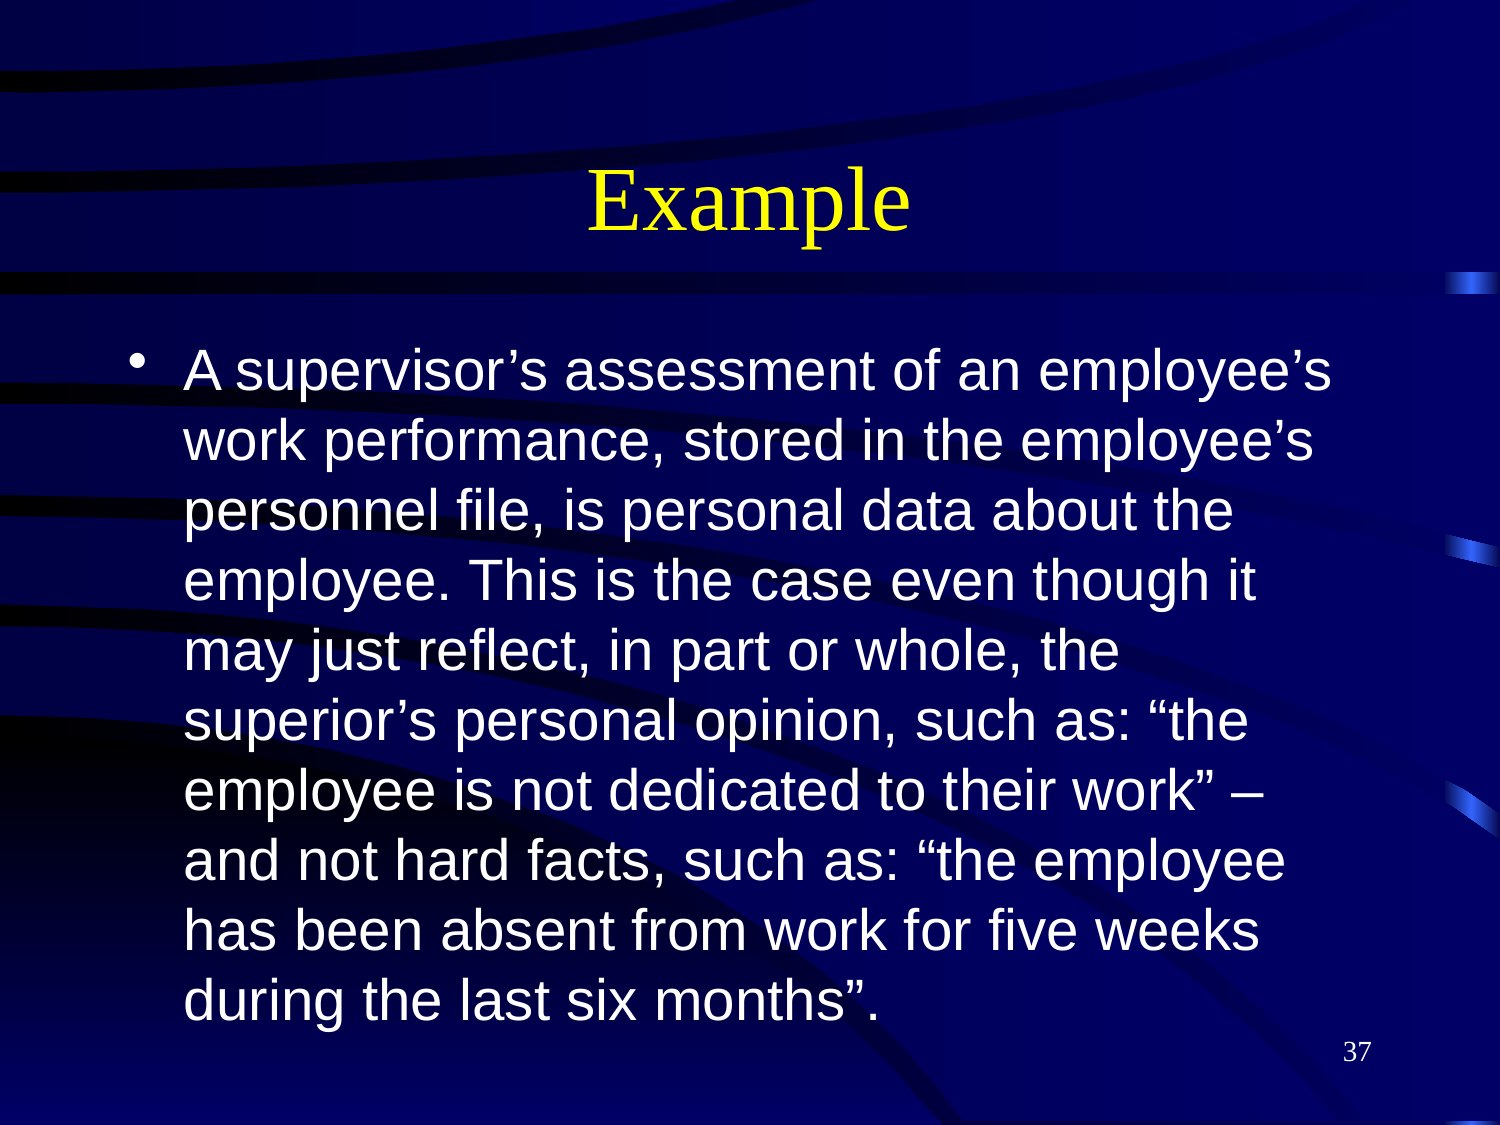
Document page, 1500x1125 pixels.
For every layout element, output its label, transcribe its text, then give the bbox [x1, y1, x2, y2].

slide_number 37 [1074, 1024, 1388, 1101]
title Example [112, 99, 1388, 288]
list A supervisor’s assessment of an employee’s work performance, stored in the employee’s personnel file, is personal data about the employee. This is the case even though it may just reflect, in part or whole, the superior’s personal opinion, such as: “the employee is not dedicated to their work” – and not hard facts, such as: “the employee has been absent from work for five weeks during the last six months”. [112, 324, 1388, 1071]
